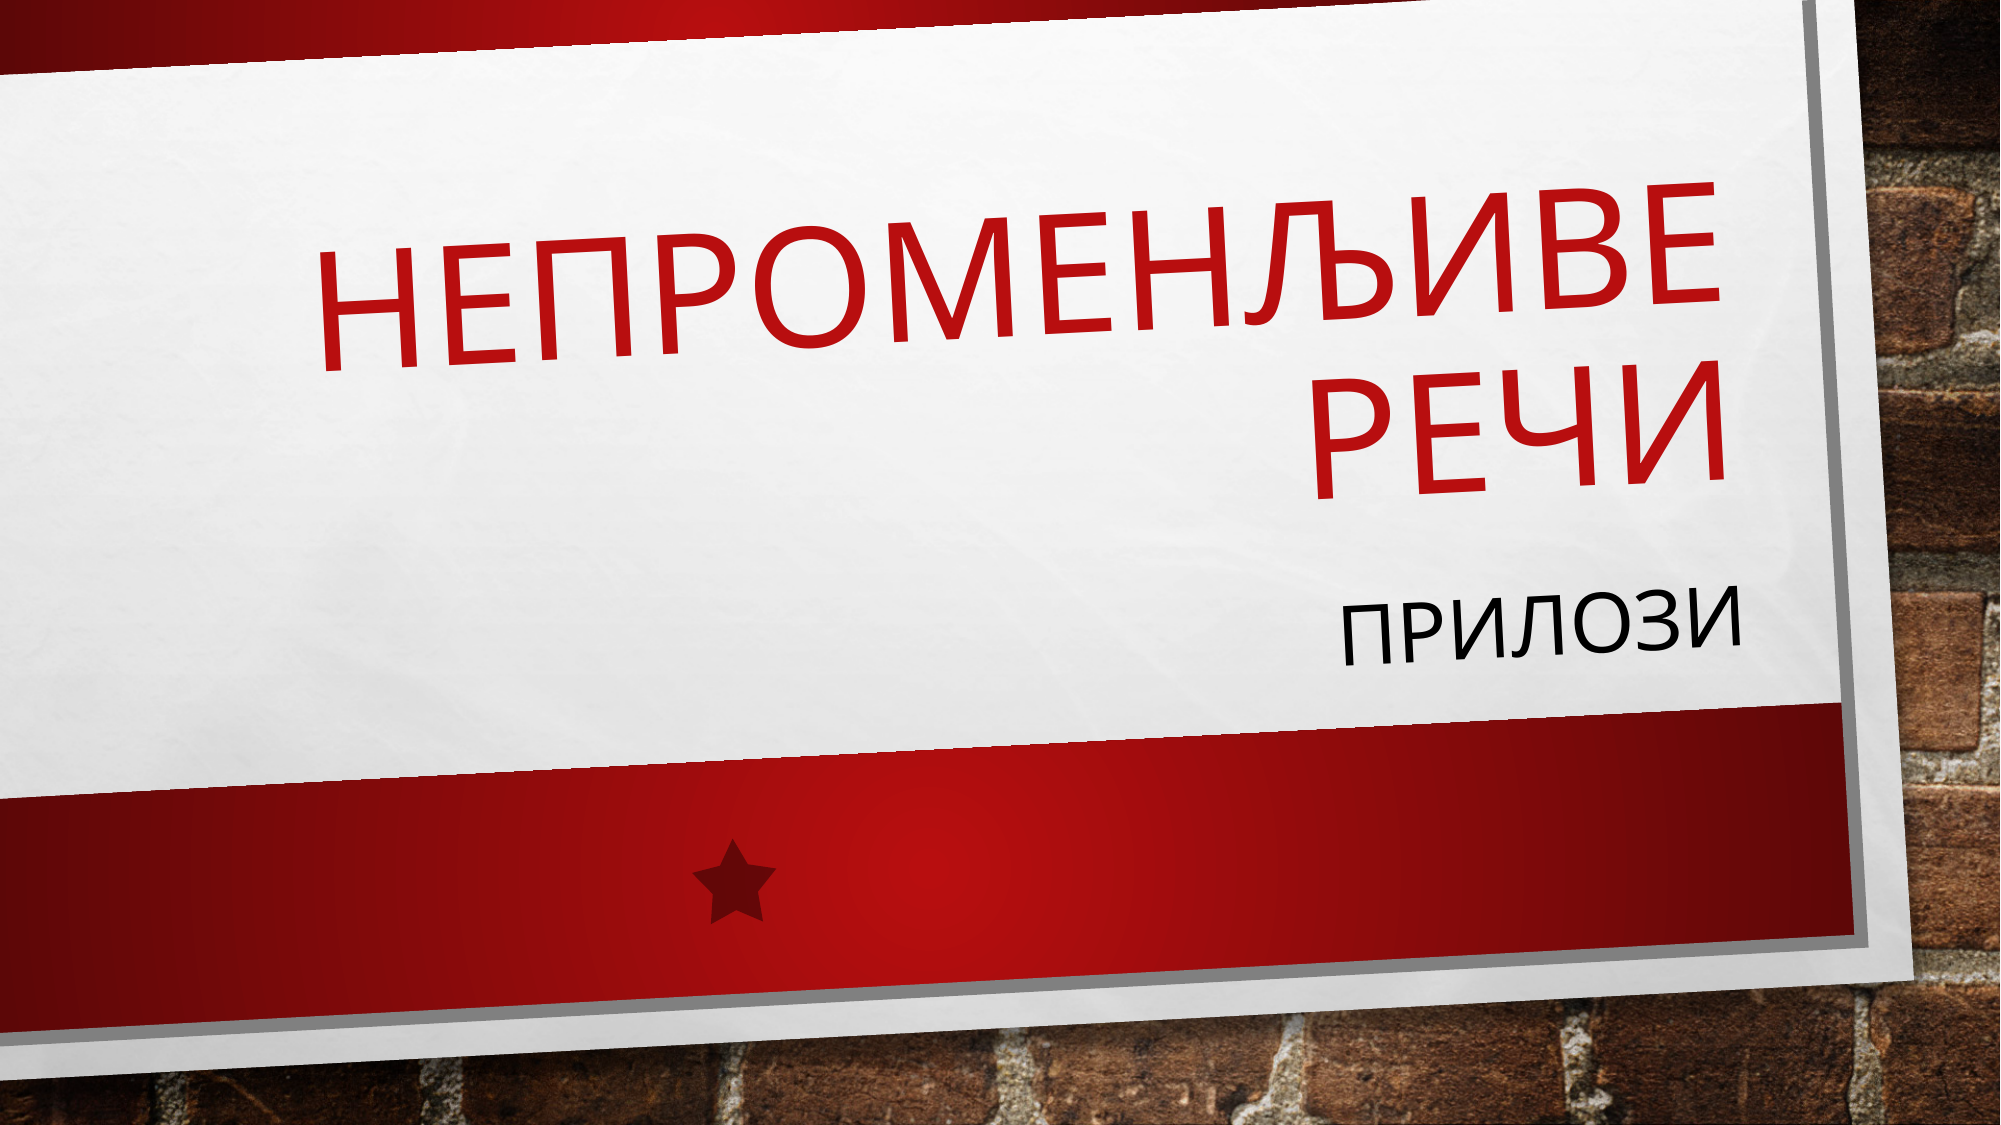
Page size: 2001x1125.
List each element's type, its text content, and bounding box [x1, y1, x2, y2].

subtitle ПРИЛОЗИ [159, 533, 1763, 708]
title НЕПРОМЕНЉИВЕ РЕЧИ [135, 67, 1758, 605]
picture [0, 0, 2000, 1125]
